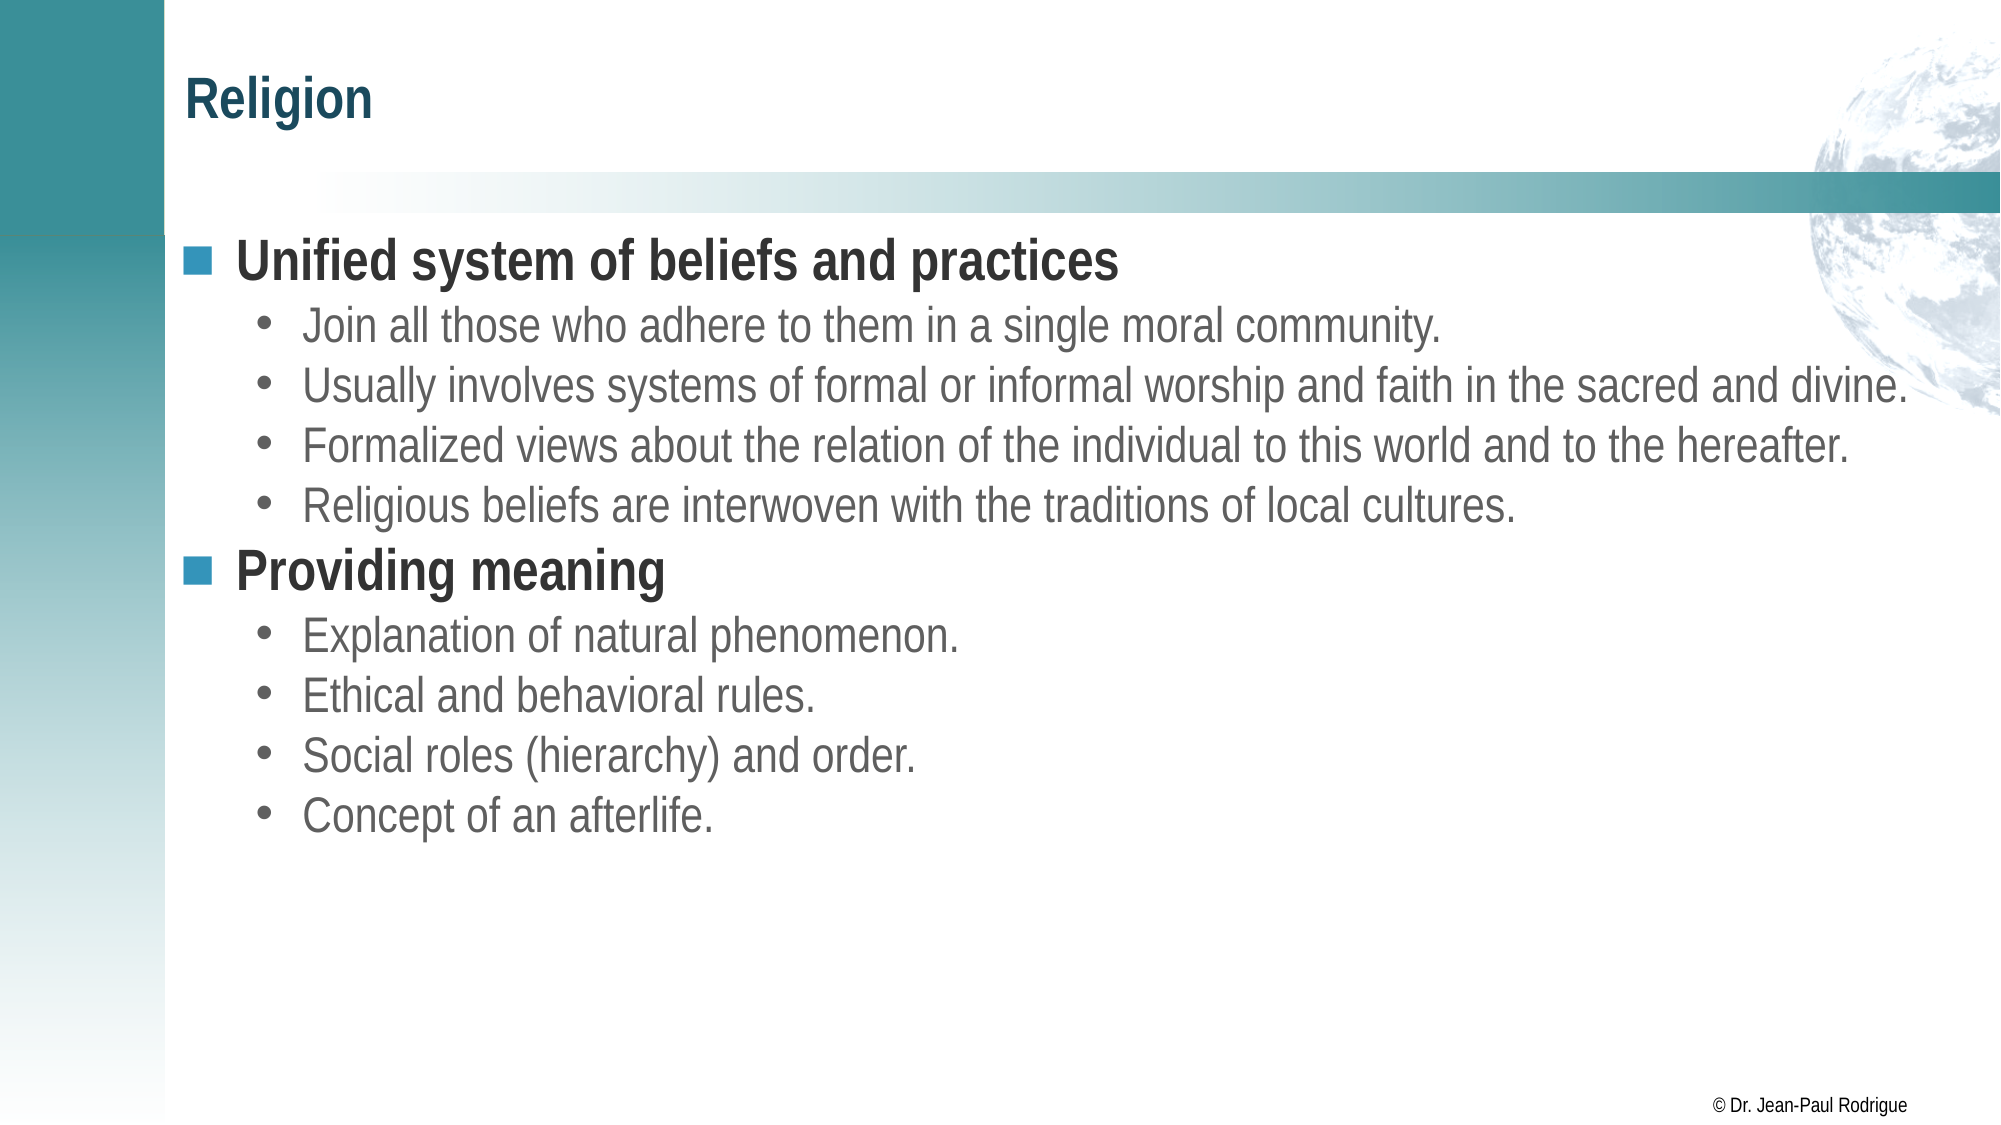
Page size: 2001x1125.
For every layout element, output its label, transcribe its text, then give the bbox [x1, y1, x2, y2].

title Religion [170, 16, 1967, 173]
list Unified system of beliefs and practices Join all those who adhere to them in a single moral community. Usually involves systems of formal or informal worship and faith in the sacred and divine. Formalized views about the relation of the individual to this world and to the hereafter. Religious beliefs are interwoven with the traditions of local cultures. Providing meaning Explanation of natural phenomenon. Ethical and behavioral rules. Social roles (hierarchy) and order. Concept of an afterlife. [165, 215, 1969, 1084]
